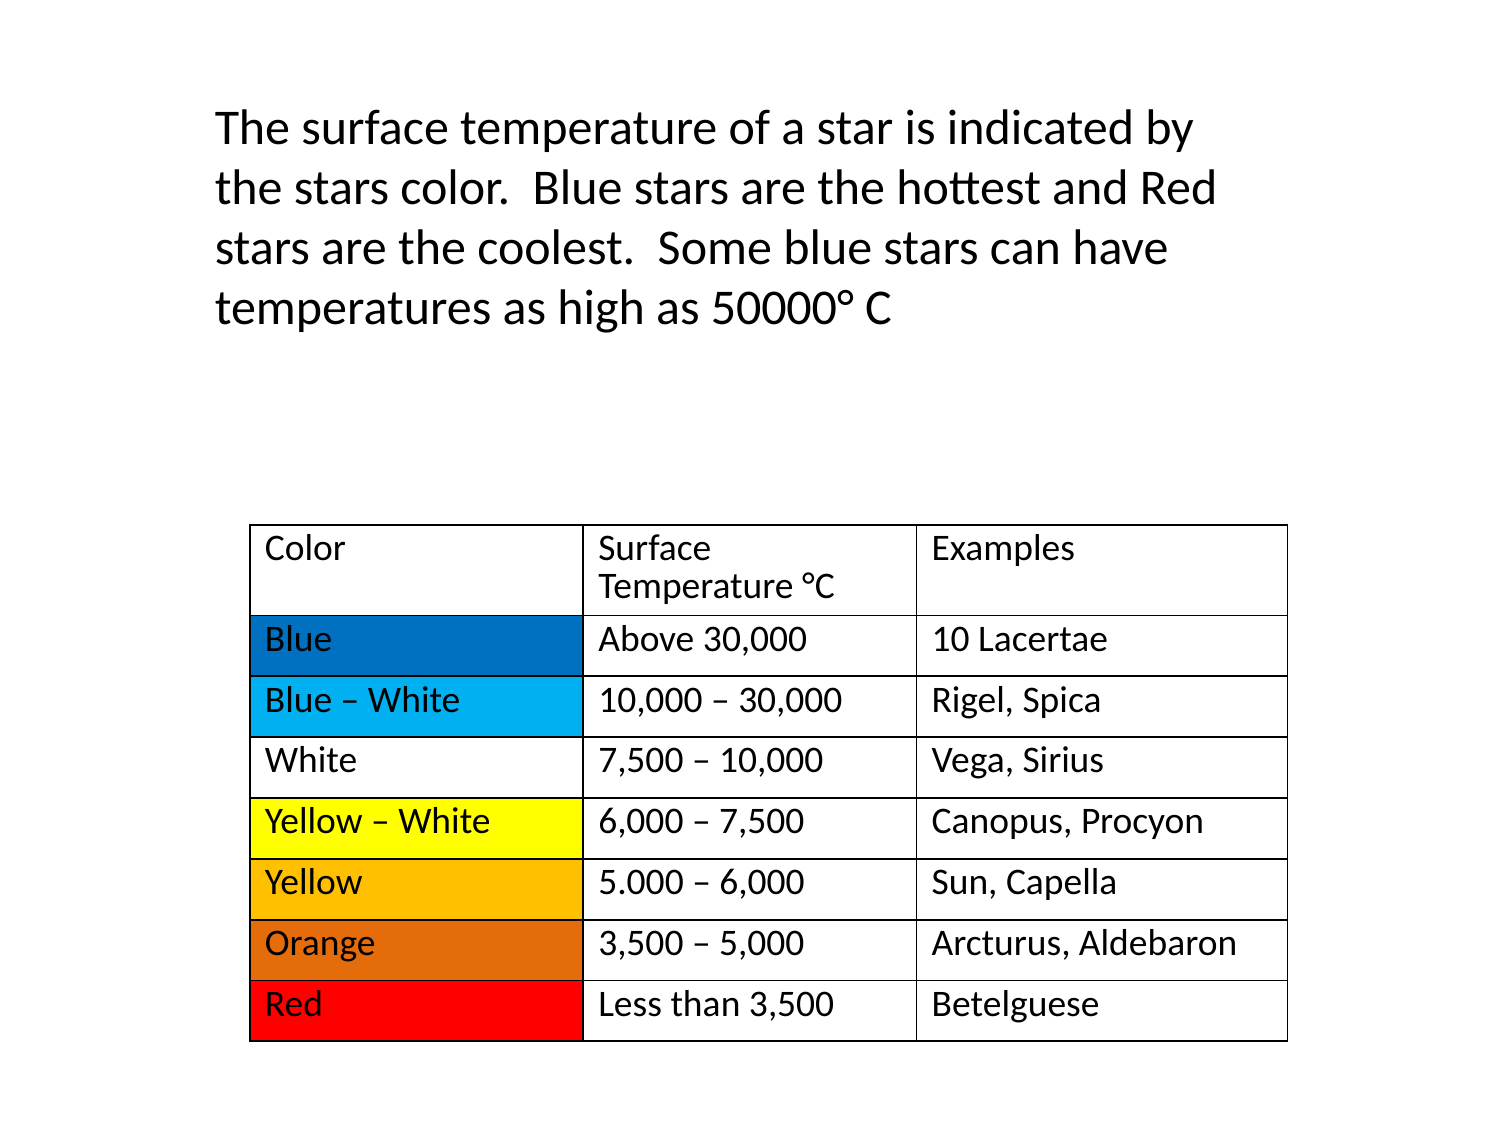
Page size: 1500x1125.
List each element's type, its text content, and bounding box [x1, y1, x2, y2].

table_header Examples [917, 526, 1287, 615]
table_cell 5.000 – 6,000 [584, 860, 916, 919]
table_cell Yellow – White [251, 799, 582, 858]
table_cell 10 Lacertae [917, 616, 1287, 675]
text_box The surface temperature of a star is indicated by the stars color. Blue stars are the hottest and Red stars are the coolest. Some blue stars can have temperatures as high as 50000° C [200, 87, 1288, 343]
table_header Surface Temperature °C [584, 526, 916, 615]
table_cell Above 30,000 [584, 616, 916, 675]
table_header Color [251, 526, 582, 615]
table_cell 3,500 – 5,000 [584, 921, 916, 980]
table_cell Yellow [251, 860, 582, 919]
table_cell Betelguese [917, 981, 1287, 1040]
table_cell Canopus, Procyon [917, 799, 1287, 858]
table_cell Blue [251, 616, 582, 675]
table_cell White [251, 738, 582, 797]
table_cell Arcturus, Aldebaron [917, 921, 1287, 980]
table_cell 10,000 – 30,000 [584, 677, 916, 736]
table_cell Orange [251, 921, 582, 980]
table_cell Sun, Capella [917, 860, 1287, 919]
table_cell Vega, Sirius [917, 738, 1287, 797]
table_cell Red [251, 981, 582, 1040]
table_cell 6,000 – 7,500 [584, 799, 916, 858]
table_cell Less than 3,500 [584, 981, 916, 1040]
table_cell Rigel, Spica [917, 677, 1287, 736]
table_cell Blue – White [251, 677, 582, 736]
table_cell 7,500 – 10,000 [584, 738, 916, 797]
